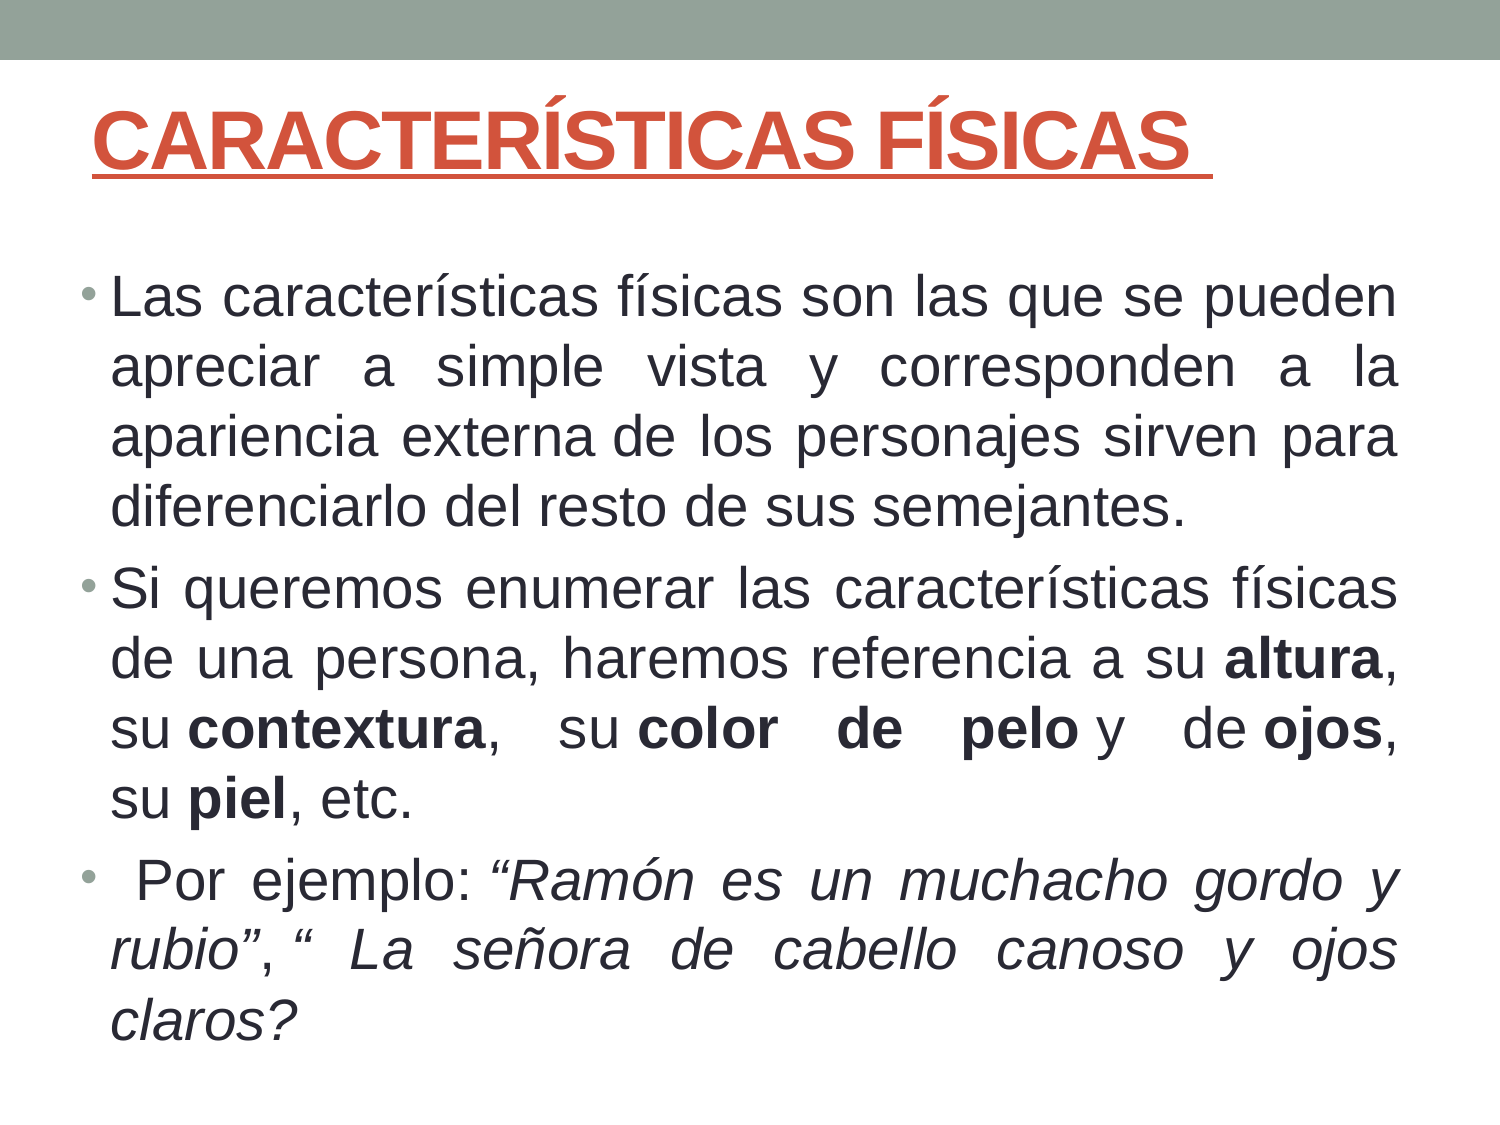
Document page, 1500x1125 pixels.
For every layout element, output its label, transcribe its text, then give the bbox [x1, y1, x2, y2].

title CARACTERÍSTICAS FÍSICAS [76, 42, 1427, 231]
list Las características físicas son las que se pueden apreciar a simple vista y corresponden a la apariencia externa de los personajes sirven para diferenciarlo del resto de sus semejantes. Si queremos enumerar las características físicas de una persona, haremos referencia a su altura, su contextura, su color de pelo y de ojos, su piel, etc. Por ejemplo: “Ramón es un muchacho gordo y rubio”, “ La señora de cabello canoso y ojos claros? [64, 250, 1415, 1125]
